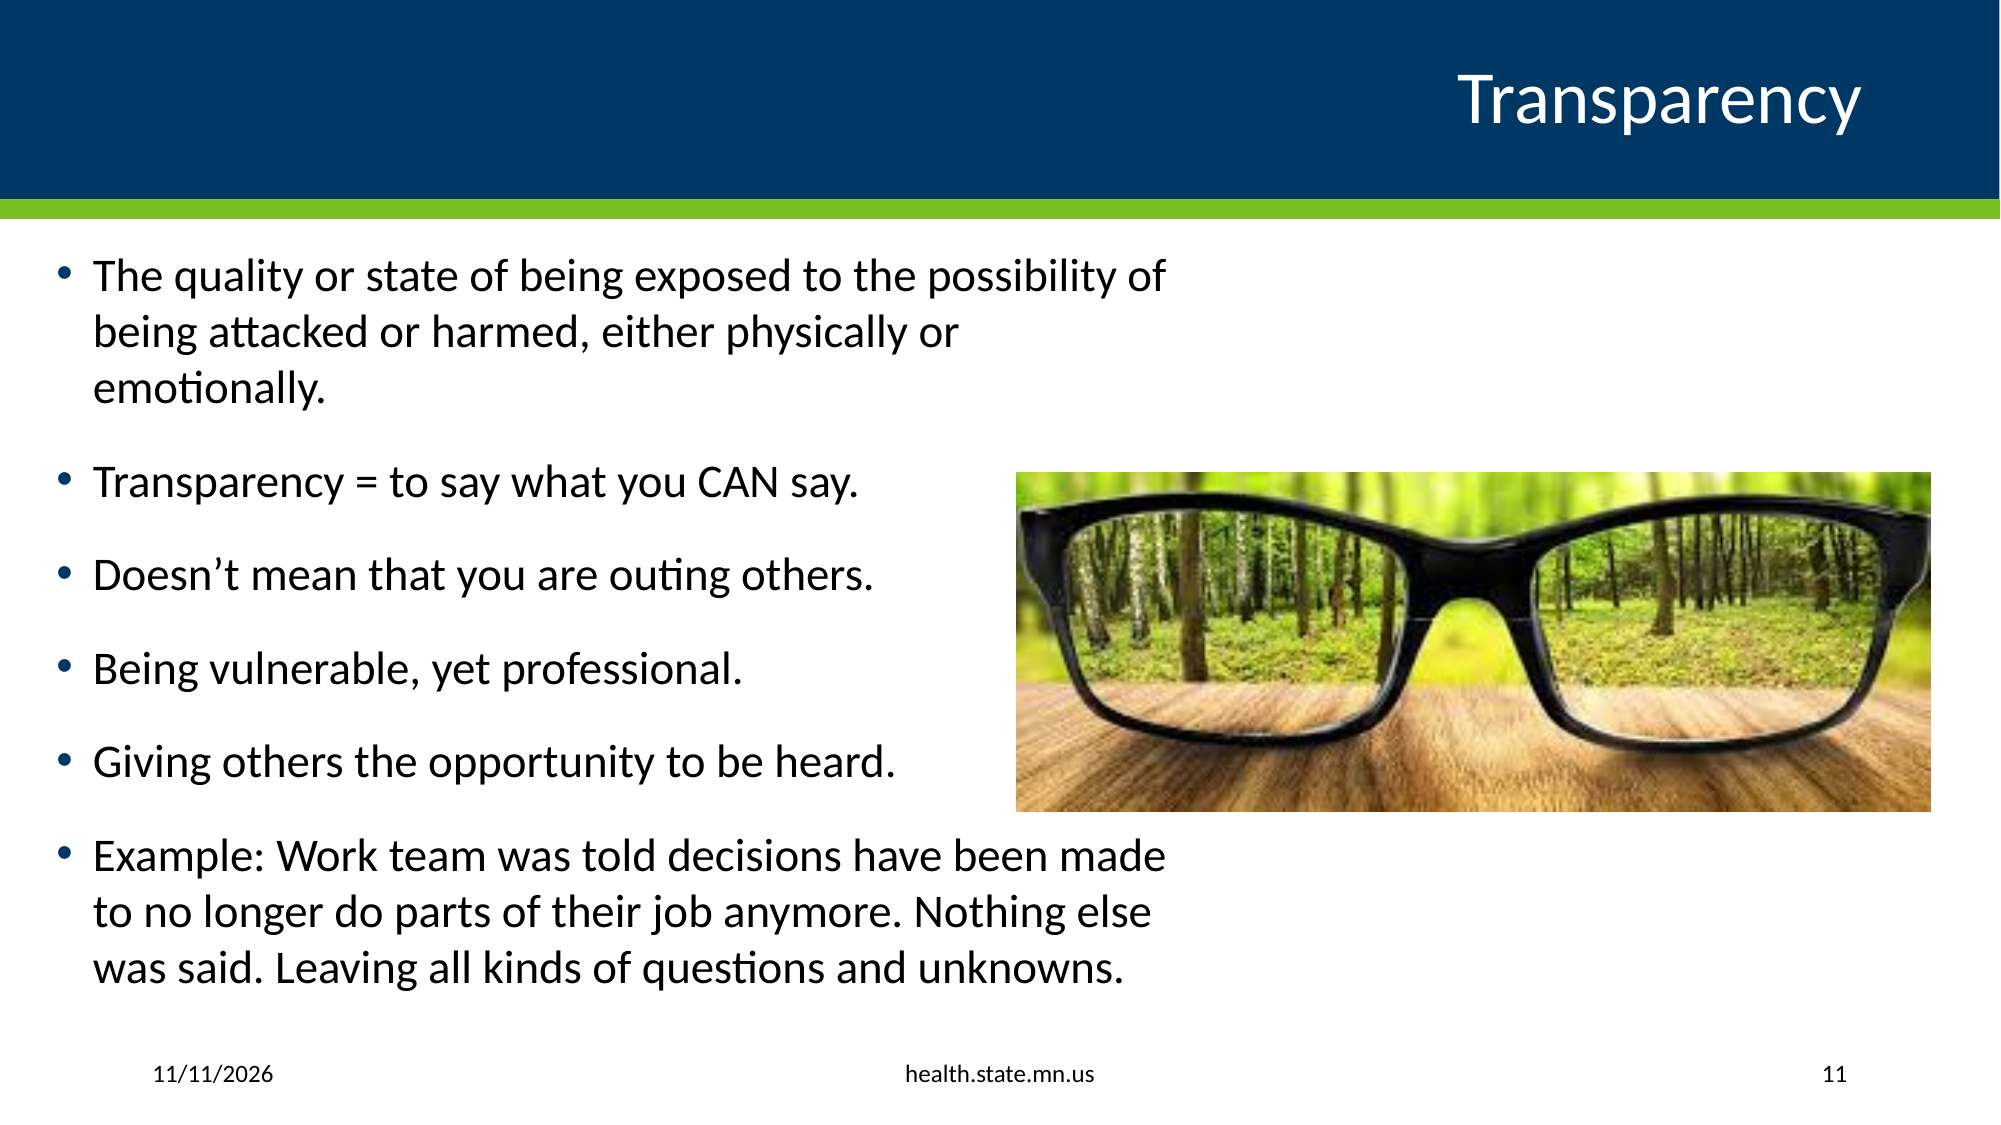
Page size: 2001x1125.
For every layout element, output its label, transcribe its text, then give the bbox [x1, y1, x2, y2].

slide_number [137, 1042, 361, 1103]
picture [1015, 471, 1931, 812]
list The quality or state of being exposed to the possibility of being attacked or harmed, either physically or emotionally. Transparency = to say what you CAN say. Doesn’t mean that you are outing others. Being vulnerable, yet professional. Giving others the opportunity to be heard. Example: Work team was told decisions have been made to no longer do parts of their job anymore. Nothing else was said. Leaving all kinds of questions and unknowns. [41, 237, 1186, 1030]
title Transparency [137, 0, 1863, 200]
slide_number 11 [1622, 1042, 1863, 1103]
footer health.state.mn.us [541, 1042, 1459, 1103]
